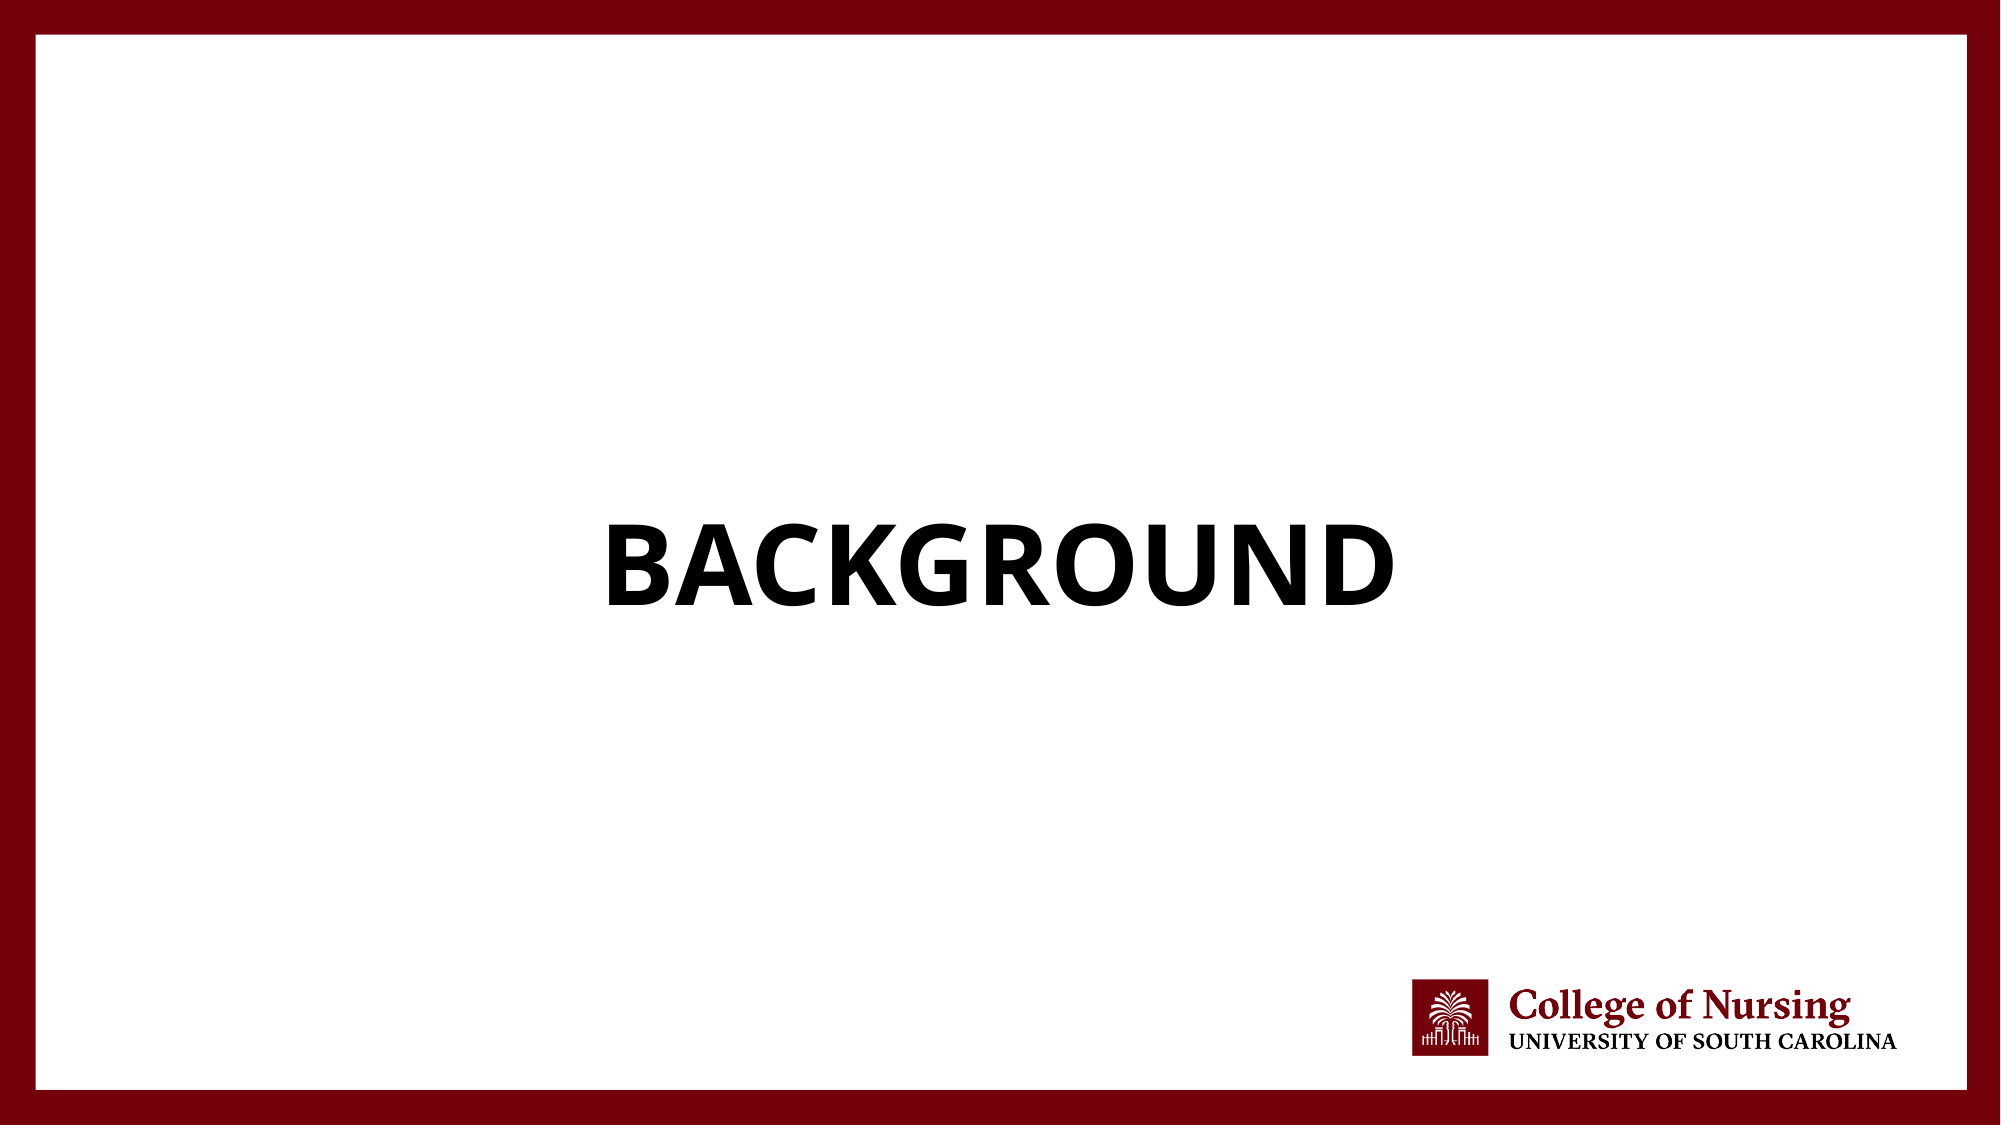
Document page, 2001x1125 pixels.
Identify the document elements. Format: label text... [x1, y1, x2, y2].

list BACKGROUND [137, 195, 1863, 955]
picture [0, 0, 2001, 1125]
